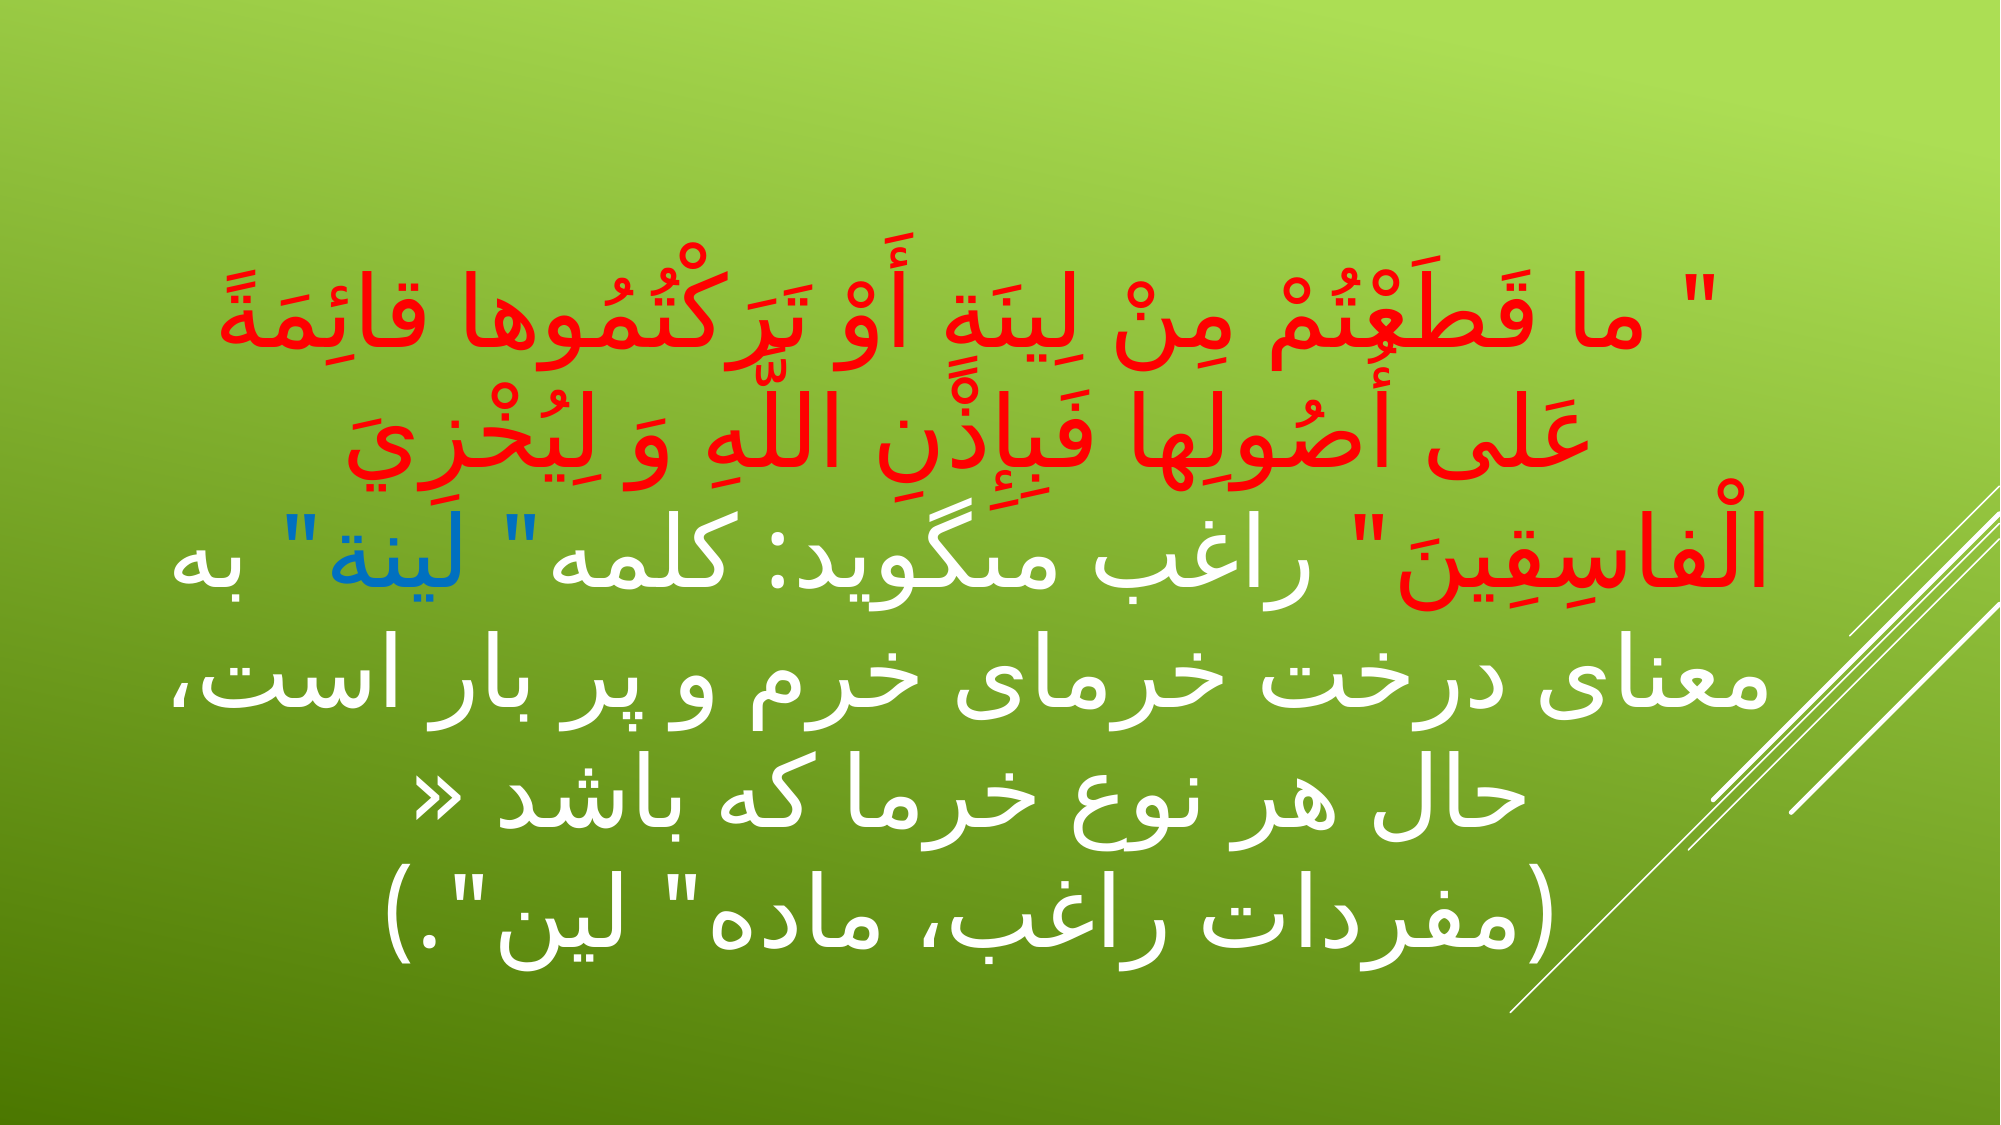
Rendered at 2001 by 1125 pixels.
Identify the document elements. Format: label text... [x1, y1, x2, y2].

title " ما قَطَعْتُمْ مِنْ لِينَةٍ أَوْ تَرَكْتُمُوها قائِمَةً عَلى‏ أُصُولِها فَبِإِذْنِ اللَّهِ وَ لِيُخْزِيَ الْفاسِقِينَ" راغب مى‏گويد: كلمه" لينة" به معناى درخت خرماى خرم و پر بار است، حال هر نوع خرما كه باشد « (مفردات راغب، ماده" لين".) [112, 112, 1829, 984]
